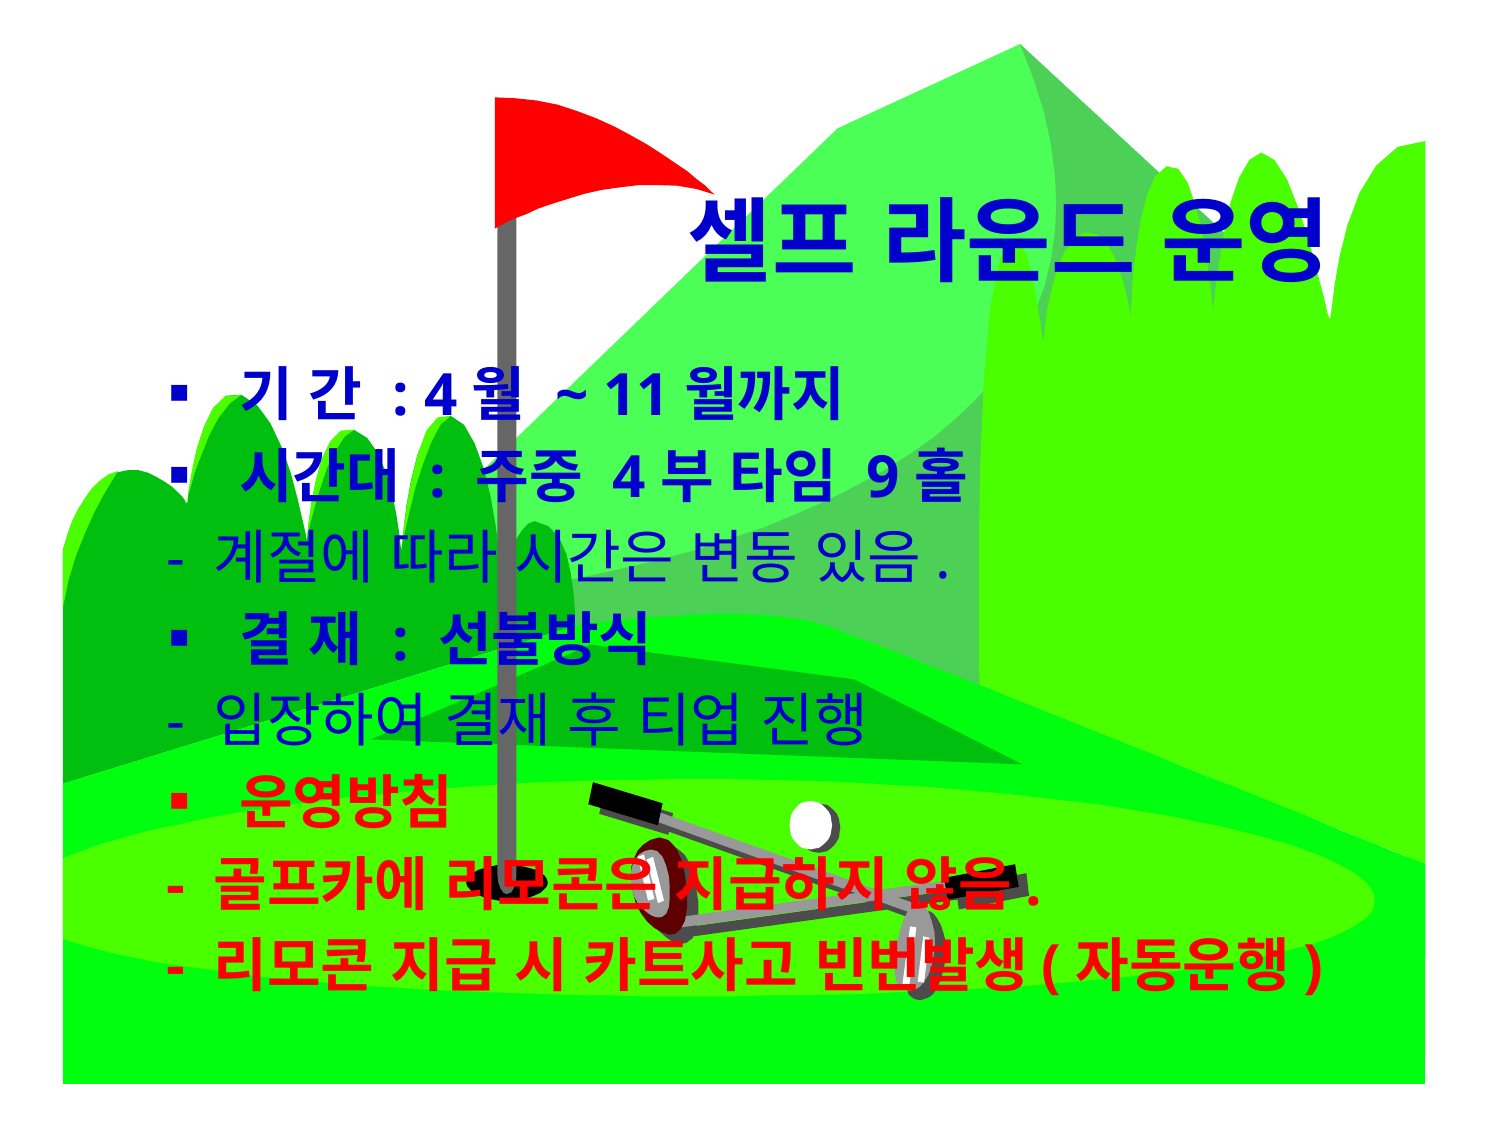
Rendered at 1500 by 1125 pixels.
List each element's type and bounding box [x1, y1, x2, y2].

picture [52, 30, 1436, 1095]
